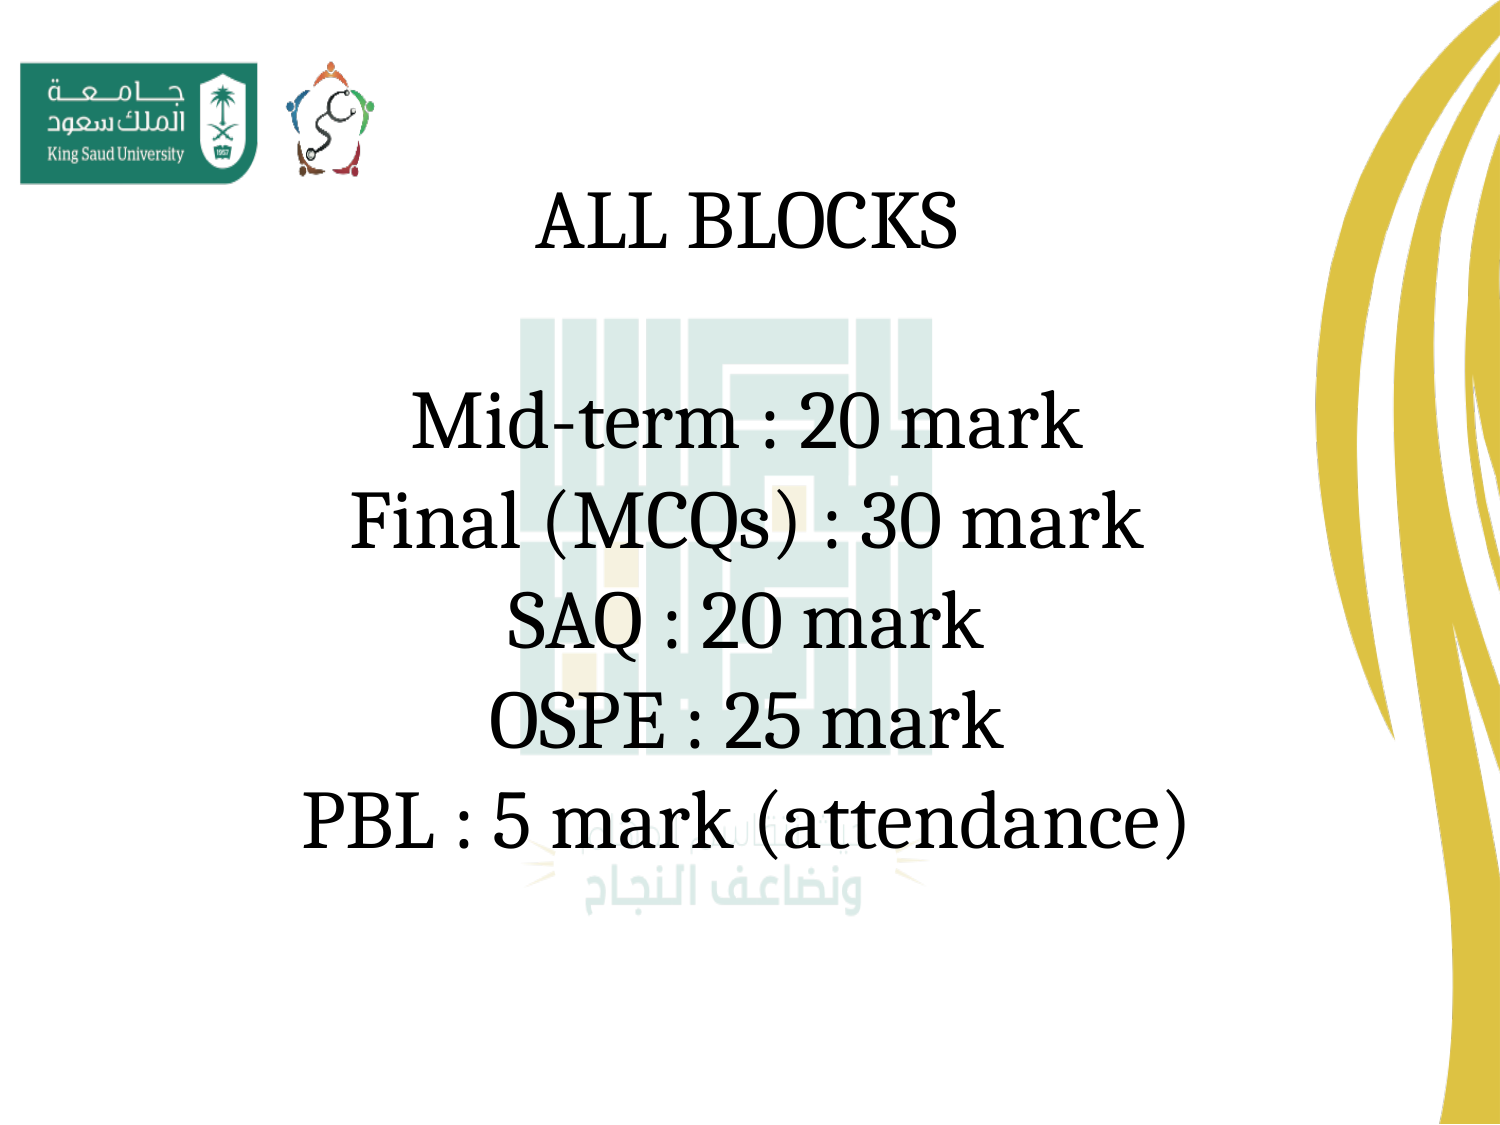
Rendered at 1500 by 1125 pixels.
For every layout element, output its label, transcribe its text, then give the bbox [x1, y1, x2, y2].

picture [1, 0, 1500, 1124]
text_box ALL BLOCKS Mid-term : 20 mark Final (MCQs) : 30 mark SAQ : 20 mark OSPE : 25 mark PBL : 5 mark (attendance) [284, 282, 1210, 1048]
